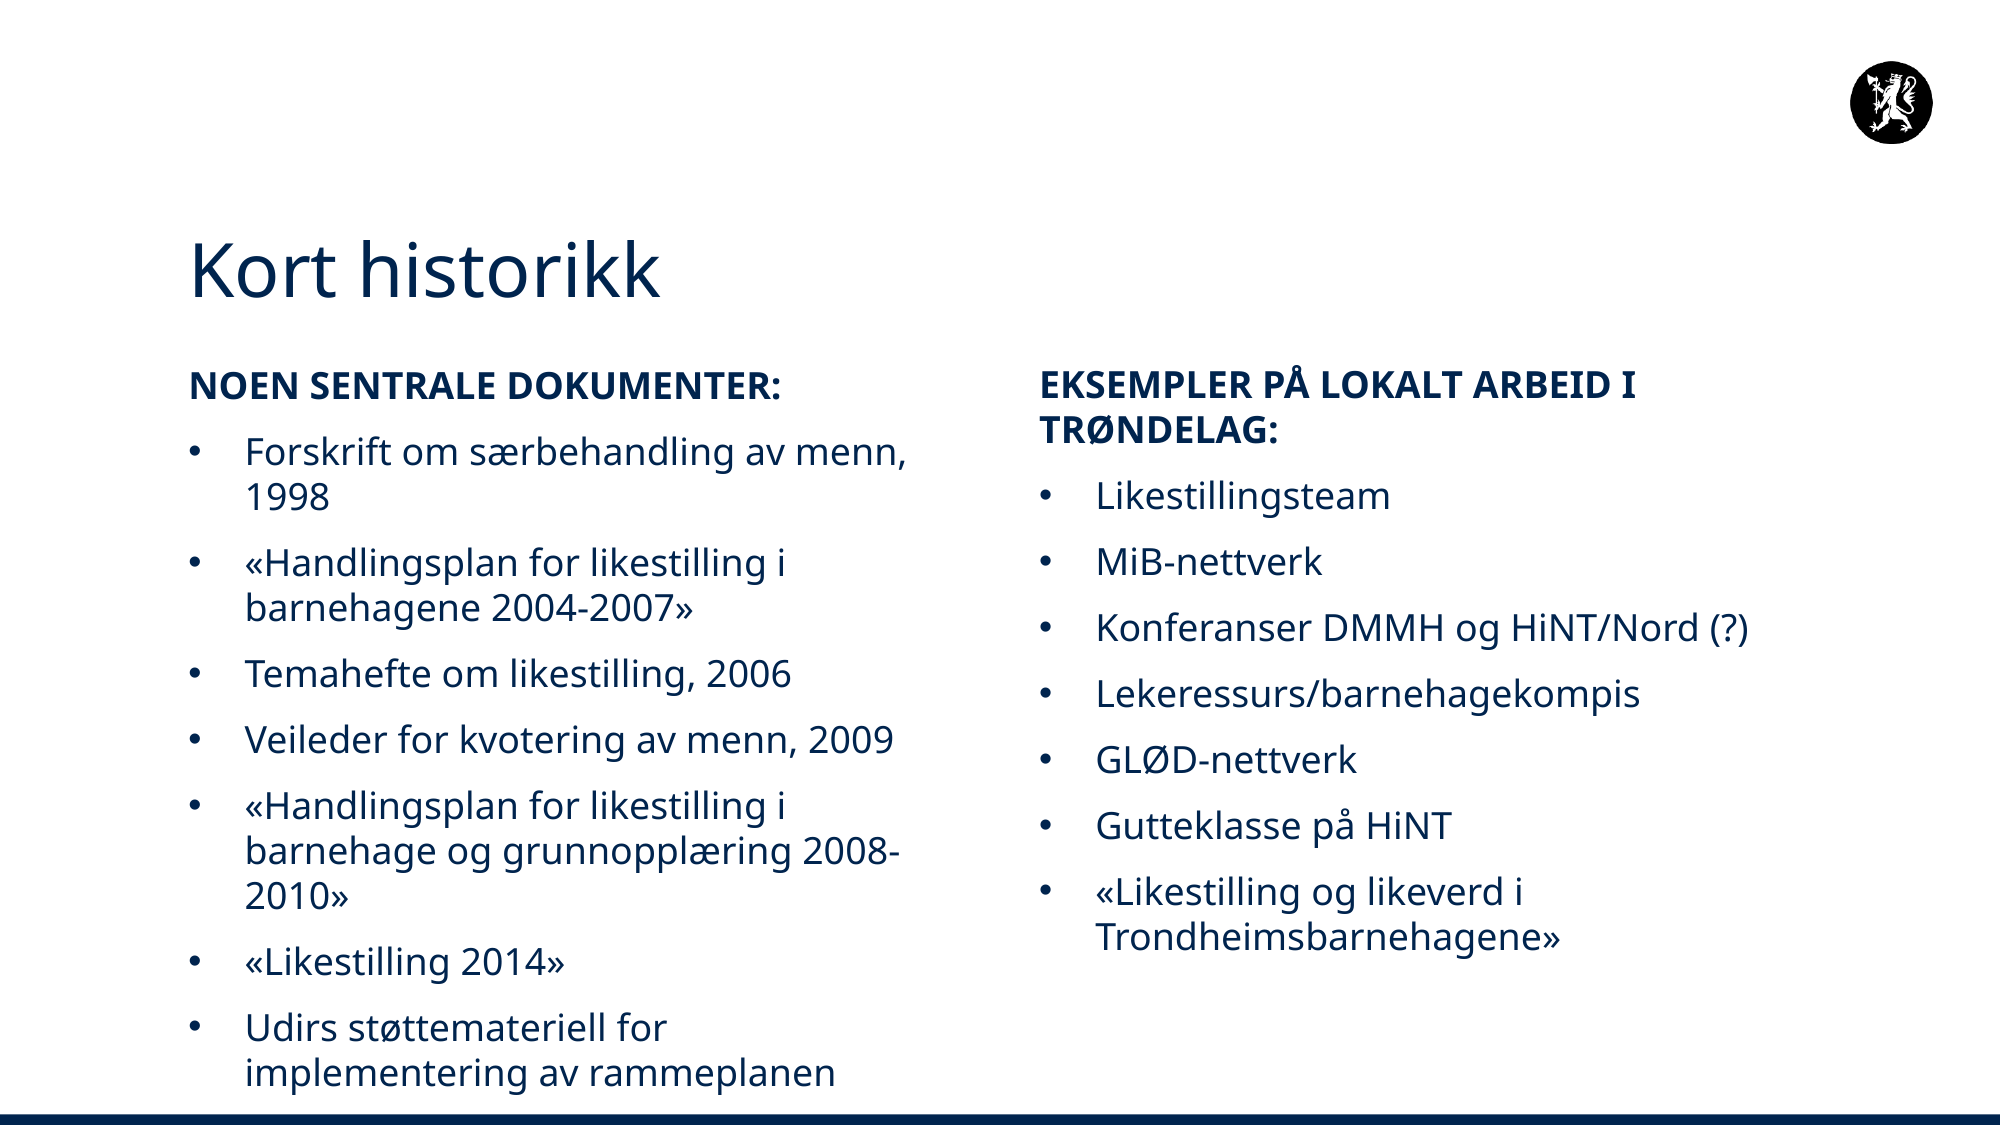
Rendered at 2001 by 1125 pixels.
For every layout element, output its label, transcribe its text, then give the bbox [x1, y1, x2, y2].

list NOEN SENTRALE DOKUMENTER: Forskrift om særbehandling av menn, 1998 «Handlingsplan for likestilling i barnehagene 2004-2007» Temahefte om likestilling, 2006 Veileder for kvotering av menn, 2009 «Handlingsplan for likestilling i barnehage og grunnopplæring 2008-2010» «Likestilling 2014» Udirs støttemateriell for implementering av rammeplanen [173, 355, 976, 1035]
title Kort historikk [173, 143, 1827, 320]
list EKSEMPLER PÅ LOKALT ARBEID I TRØNDELAG: Likestillingsteam MiB-nettverk Konferanser DMMH og HiNT/Nord (?) Lekeressurs/barnehagekompis GLØD-nettverk Gutteklasse på HiNT «Likestilling og likeverd i Trondheimsbarnehagene» [1024, 354, 1826, 1034]
picture [1850, 61, 1934, 144]
